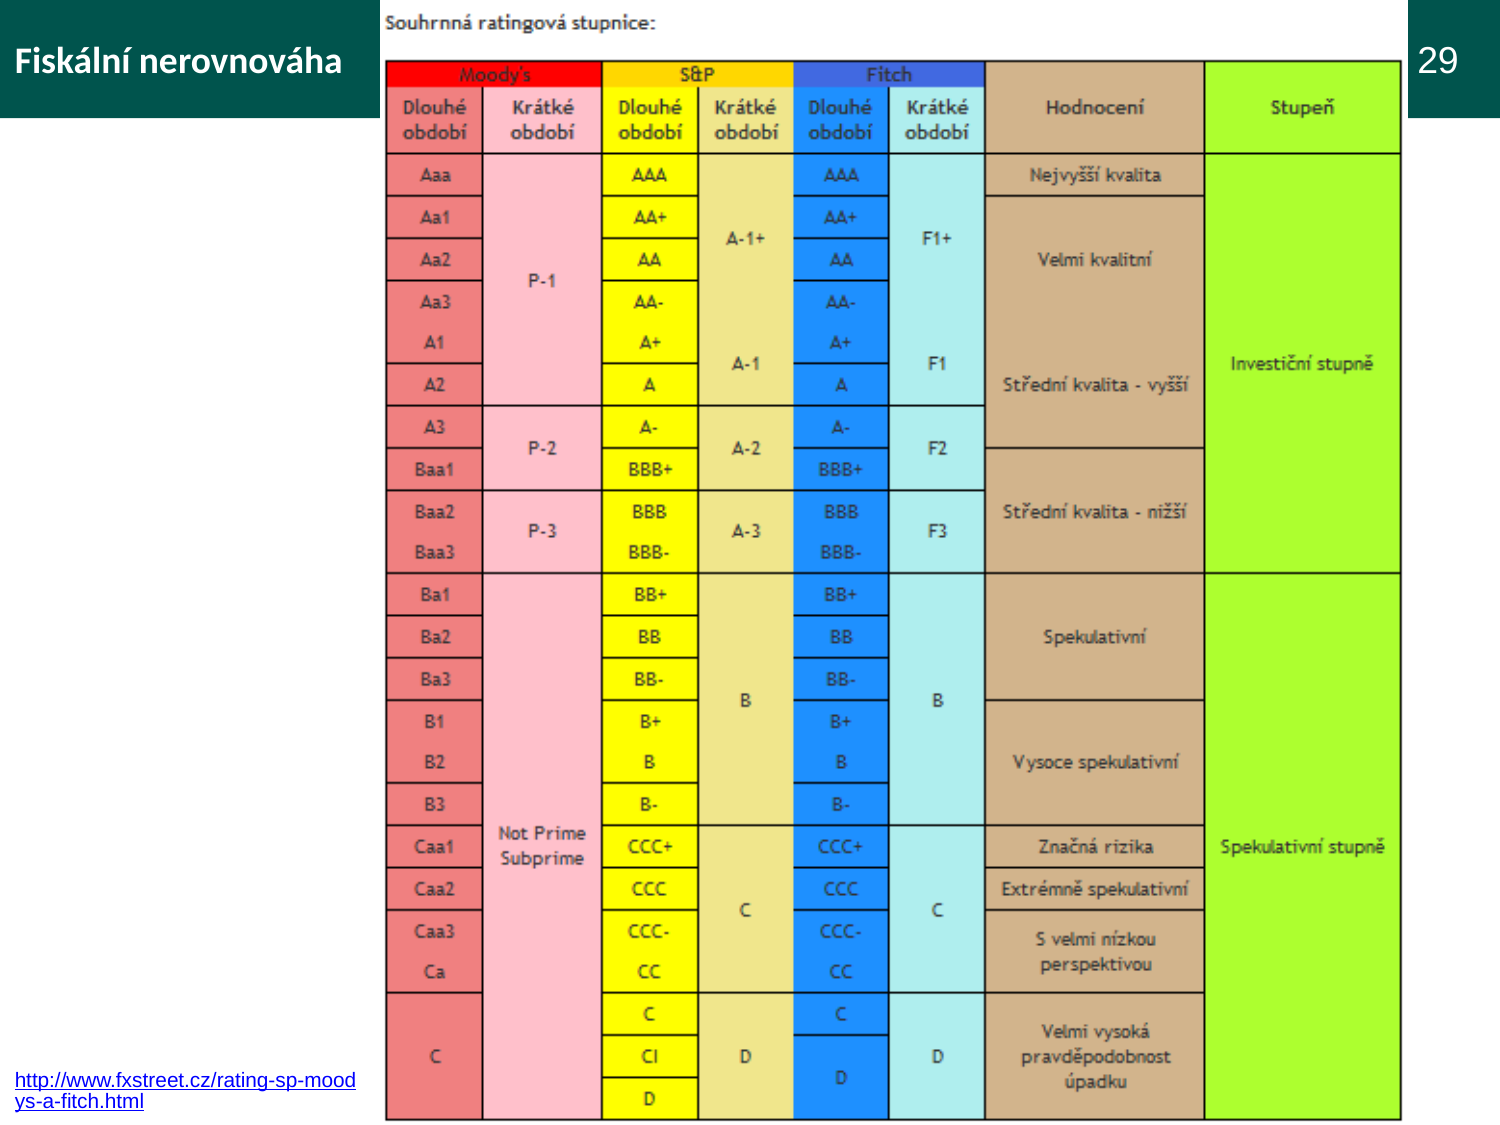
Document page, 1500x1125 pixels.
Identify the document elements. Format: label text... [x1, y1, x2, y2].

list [379, 0, 1408, 1125]
text_box Fiskální nerovnováha 29 [0, 0, 377, 120]
text_box Fiskální nerovnováha 29 [1410, 0, 1500, 120]
text_box http://www.fxstreet.cz/rating-sp-moodys-a-fitch.html [0, 1059, 374, 1124]
